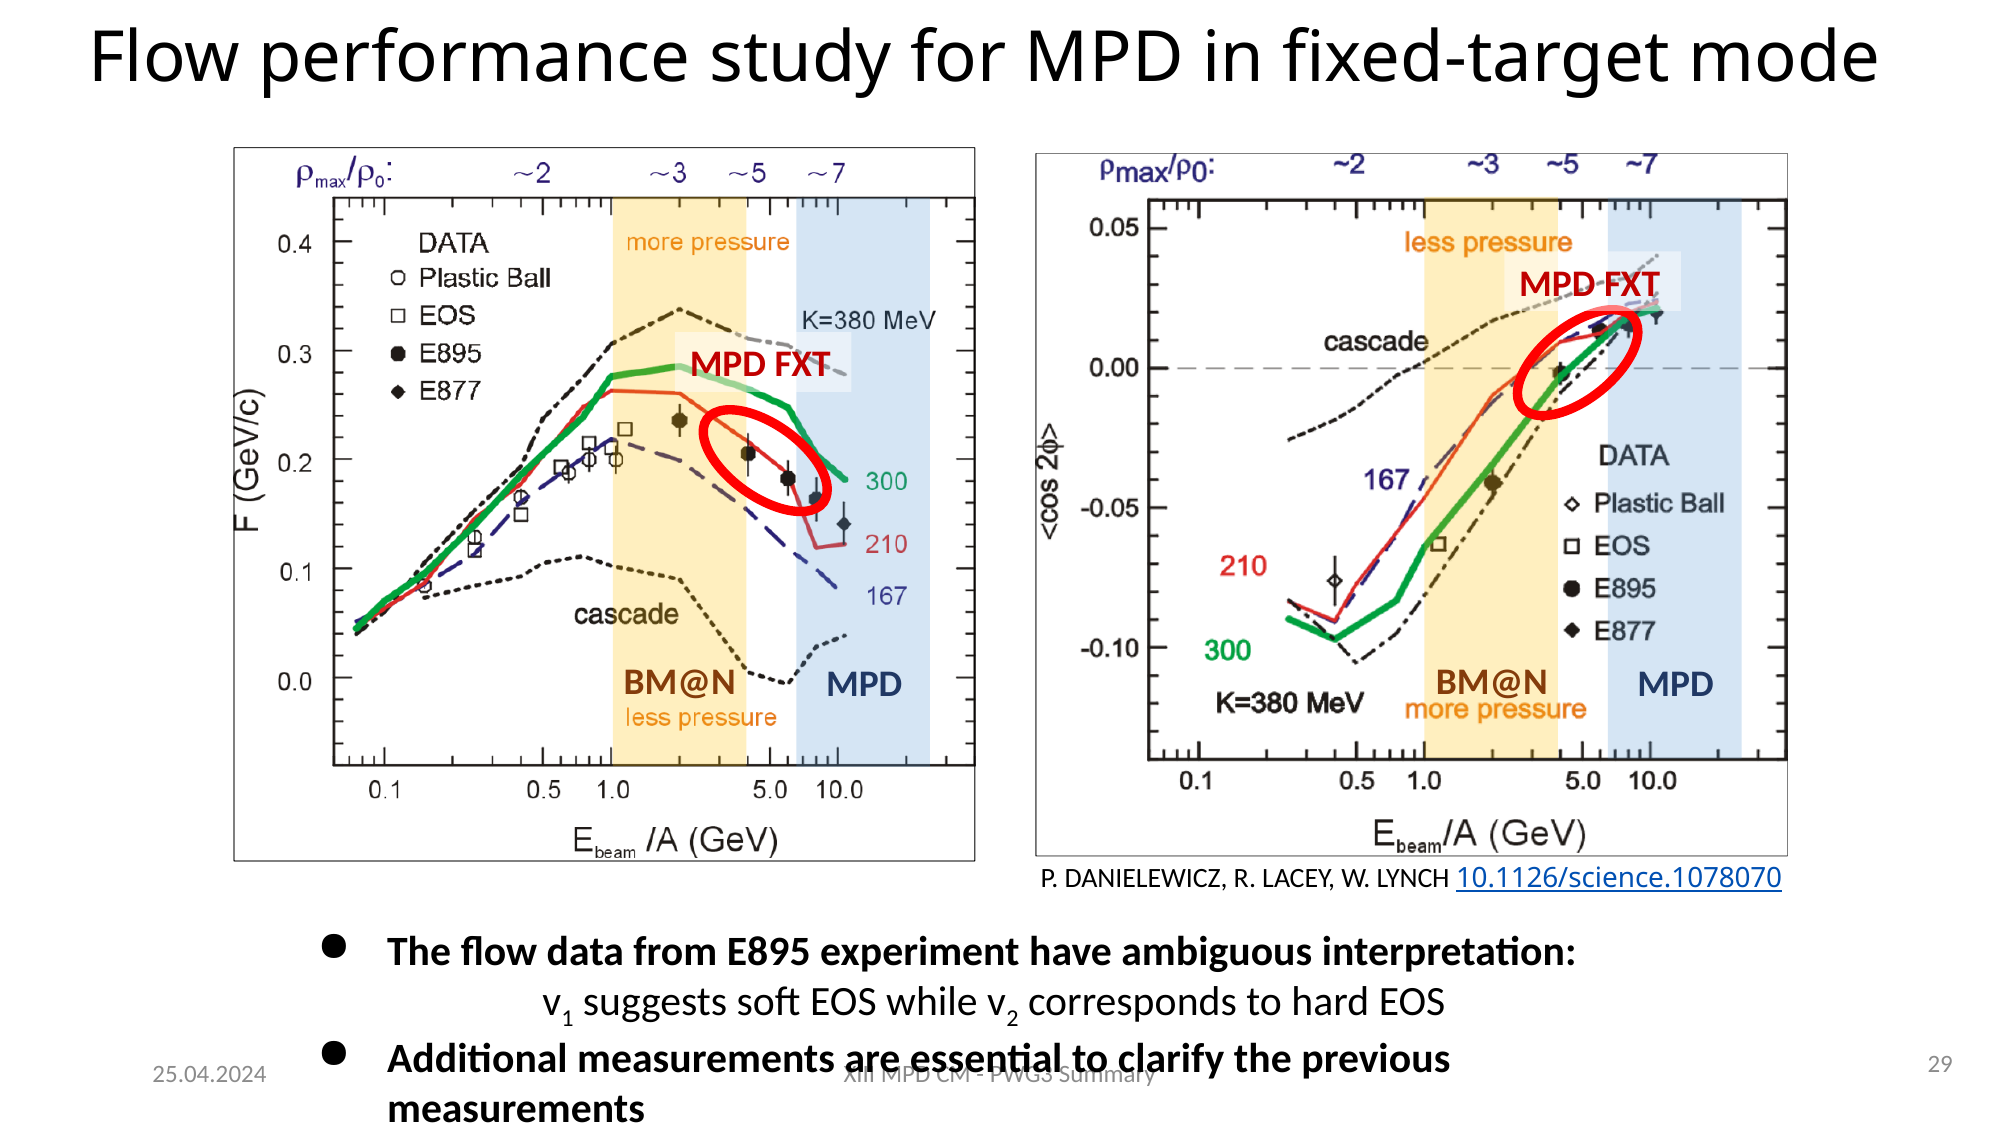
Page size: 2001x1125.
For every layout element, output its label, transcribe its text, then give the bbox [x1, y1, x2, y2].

text_box P. DANIELEWICZ, R. LACEY, W. LYNCH 10.1126/science.1078070 [1020, 841, 1810, 918]
footer XIII MPD CM - PWG3 Summary [662, 1042, 1338, 1103]
picture [1014, 142, 1804, 868]
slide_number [137, 1042, 588, 1103]
picture [213, 125, 1003, 887]
text_box The flow data from E895 experiment have ambiguous interpretation: v1 suggests soft EOS while v2 corresponds to hard EOS Additional measurements are essential to clarify the previous measurements [267, 903, 1739, 1125]
title Flow performance study for MPD in fixed-target mode [68, 0, 1932, 126]
slide_number 29 [1853, 1019, 1974, 1106]
